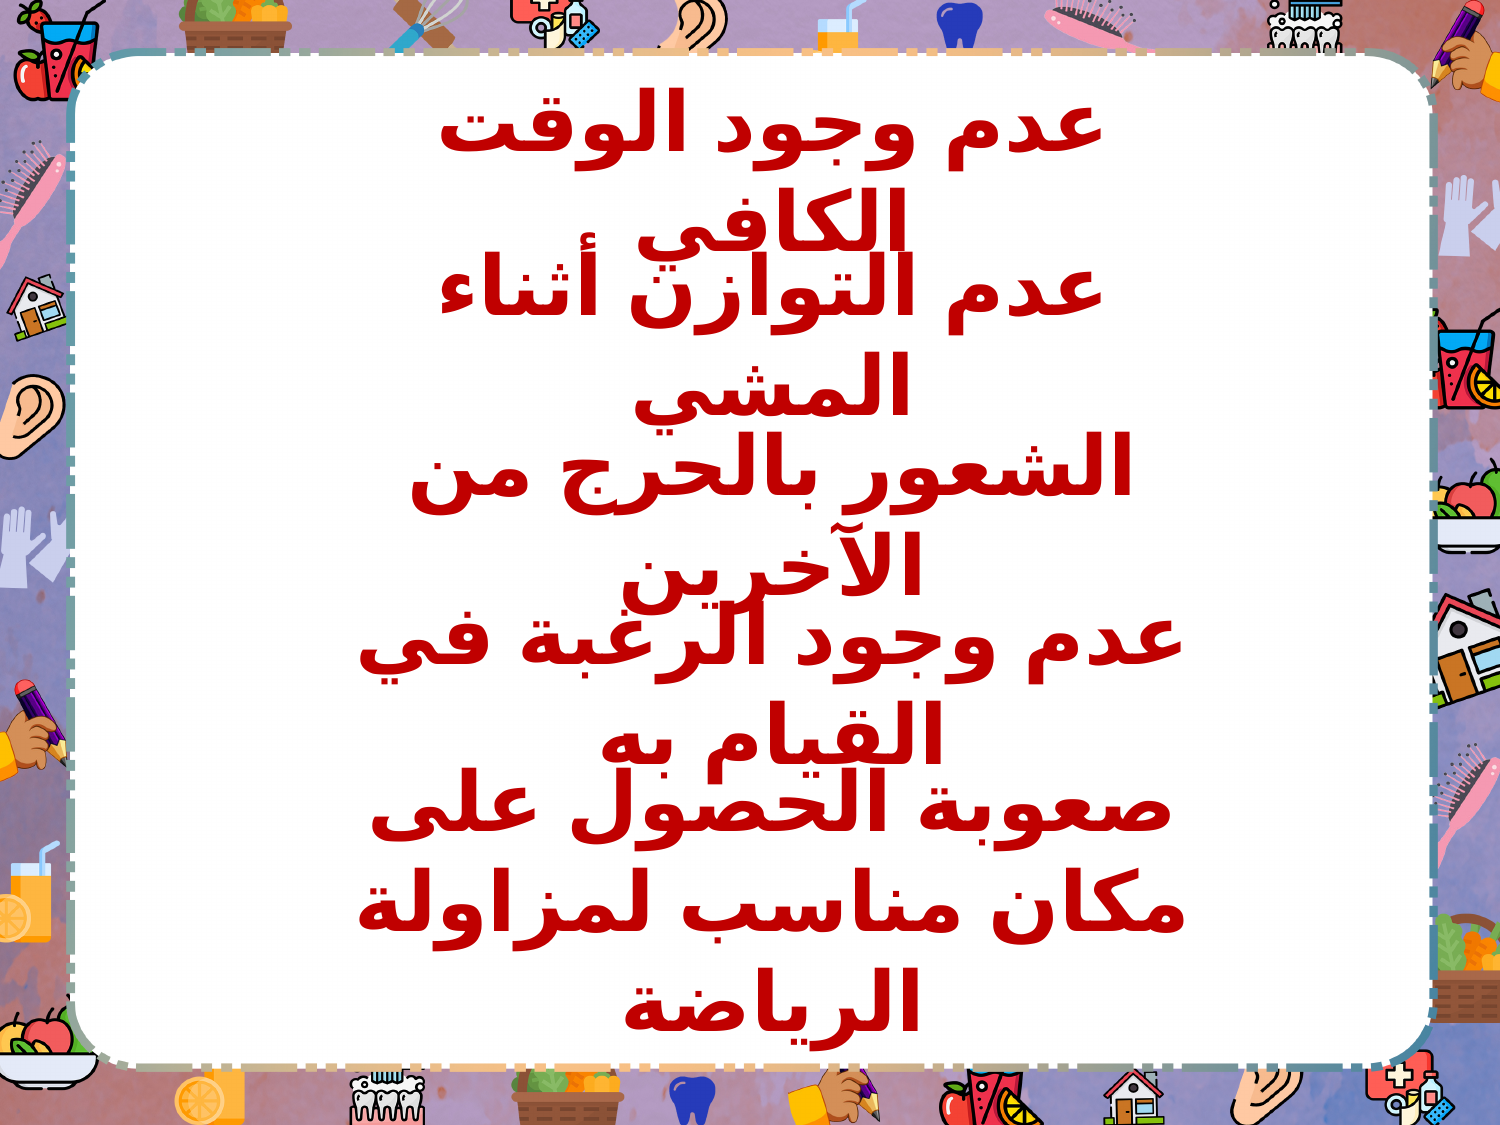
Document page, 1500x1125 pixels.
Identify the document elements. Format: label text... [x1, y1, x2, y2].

picture [0, 0, 1500, 1125]
text_box عدم وجود الوقت الكافي [244, 92, 1301, 245]
text_box الشعور بالحرج من الآخرين [244, 436, 1301, 589]
text_box صعوبة الحصول على مكان مناسب لمزاولة الرياضة [201, 822, 1344, 974]
text_box عدم وجود الرغبة في القيام به [201, 605, 1344, 757]
text_box عدم التوازن أثناء المشي [244, 256, 1301, 408]
